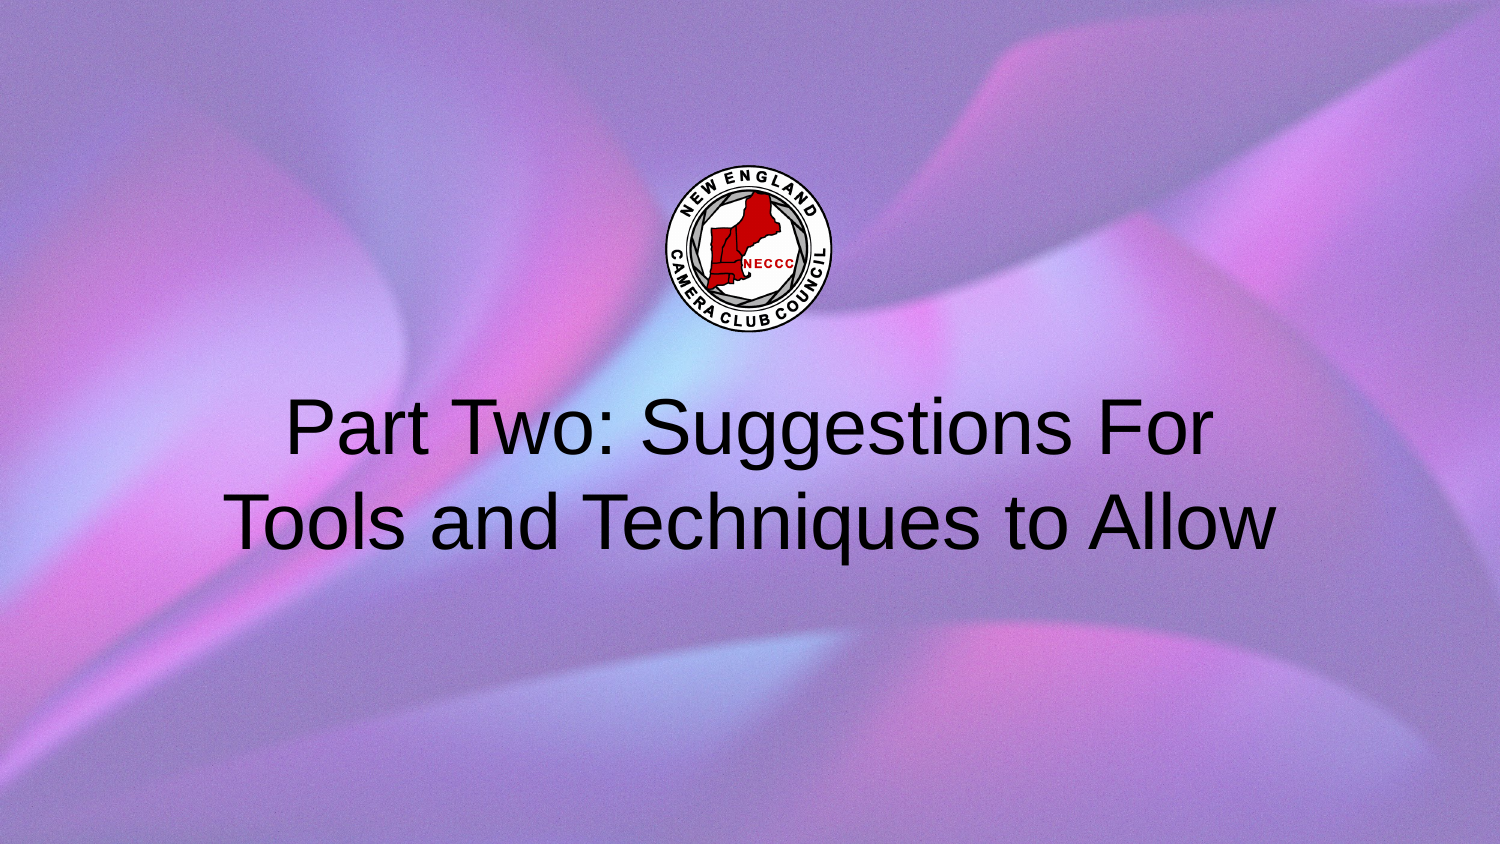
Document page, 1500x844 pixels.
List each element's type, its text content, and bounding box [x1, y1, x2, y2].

subtitle Part Two: Suggestions For Tools and Techniques to Allow [51, 360, 1449, 671]
picture [0, 0, 1500, 844]
